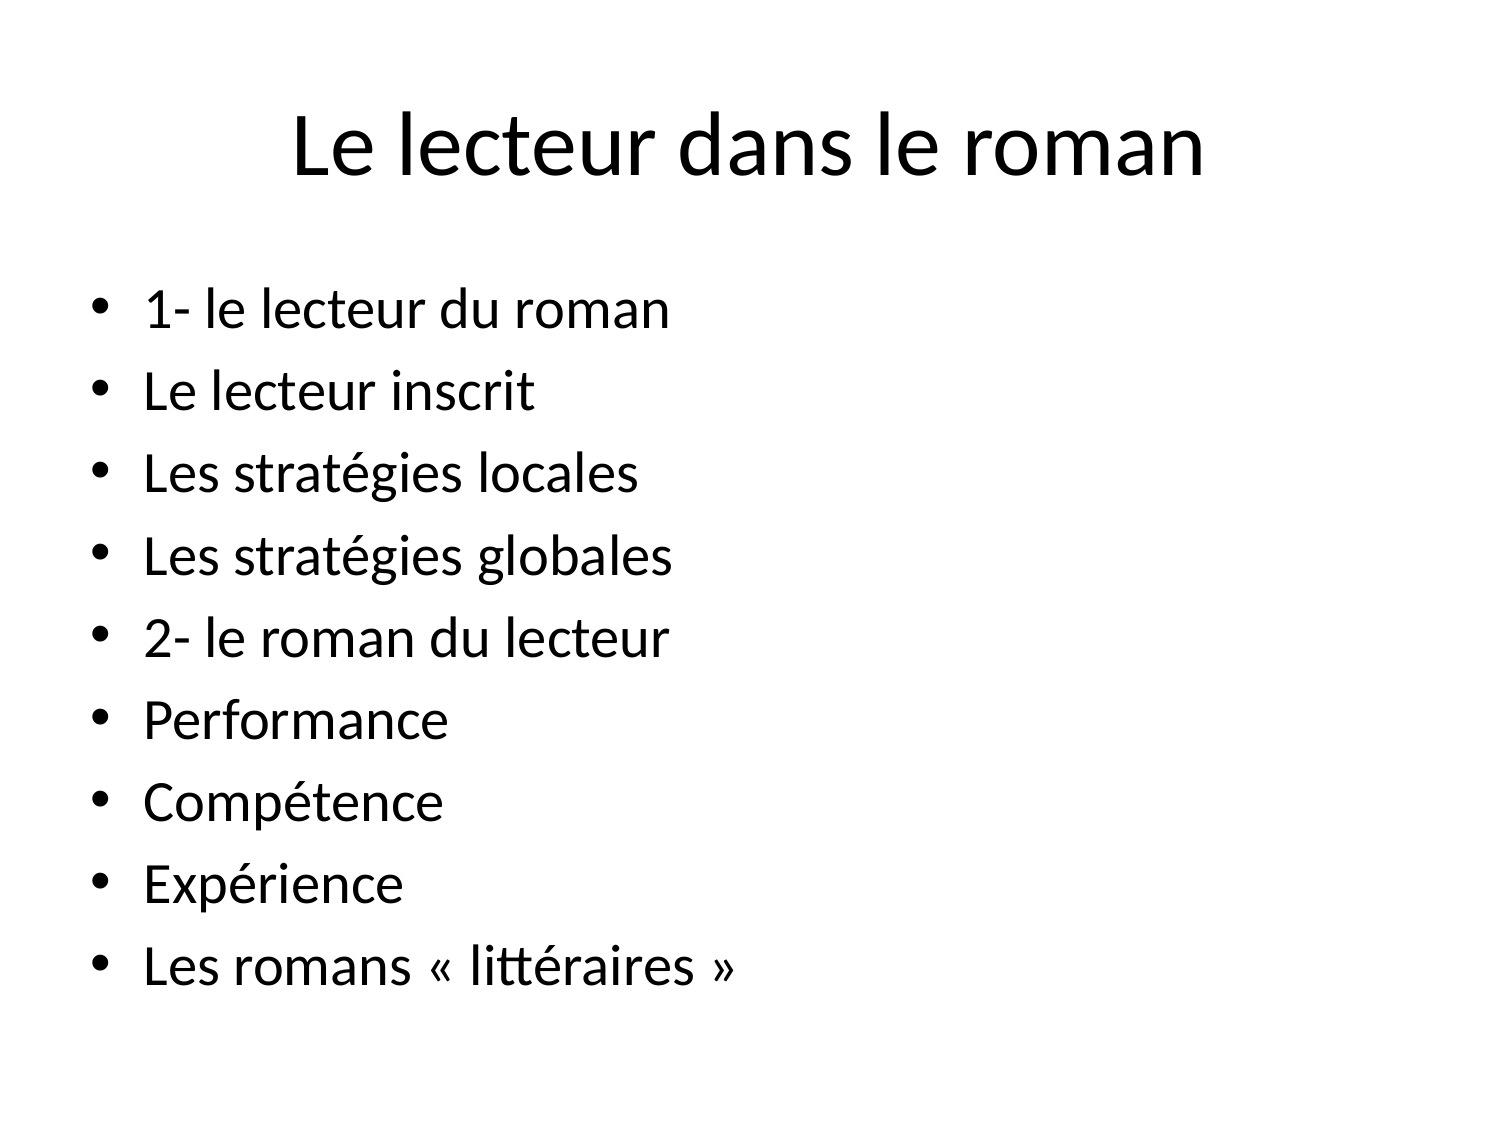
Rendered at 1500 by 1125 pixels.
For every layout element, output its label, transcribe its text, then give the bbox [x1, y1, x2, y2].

list 1- le lecteur du roman Le lecteur inscrit Les stratégies locales Les stratégies globales 2- le roman du lecteur Performance Compétence Expérience Les romans « littéraires » [75, 262, 1425, 1005]
title Le lecteur dans le roman [75, 45, 1425, 233]
